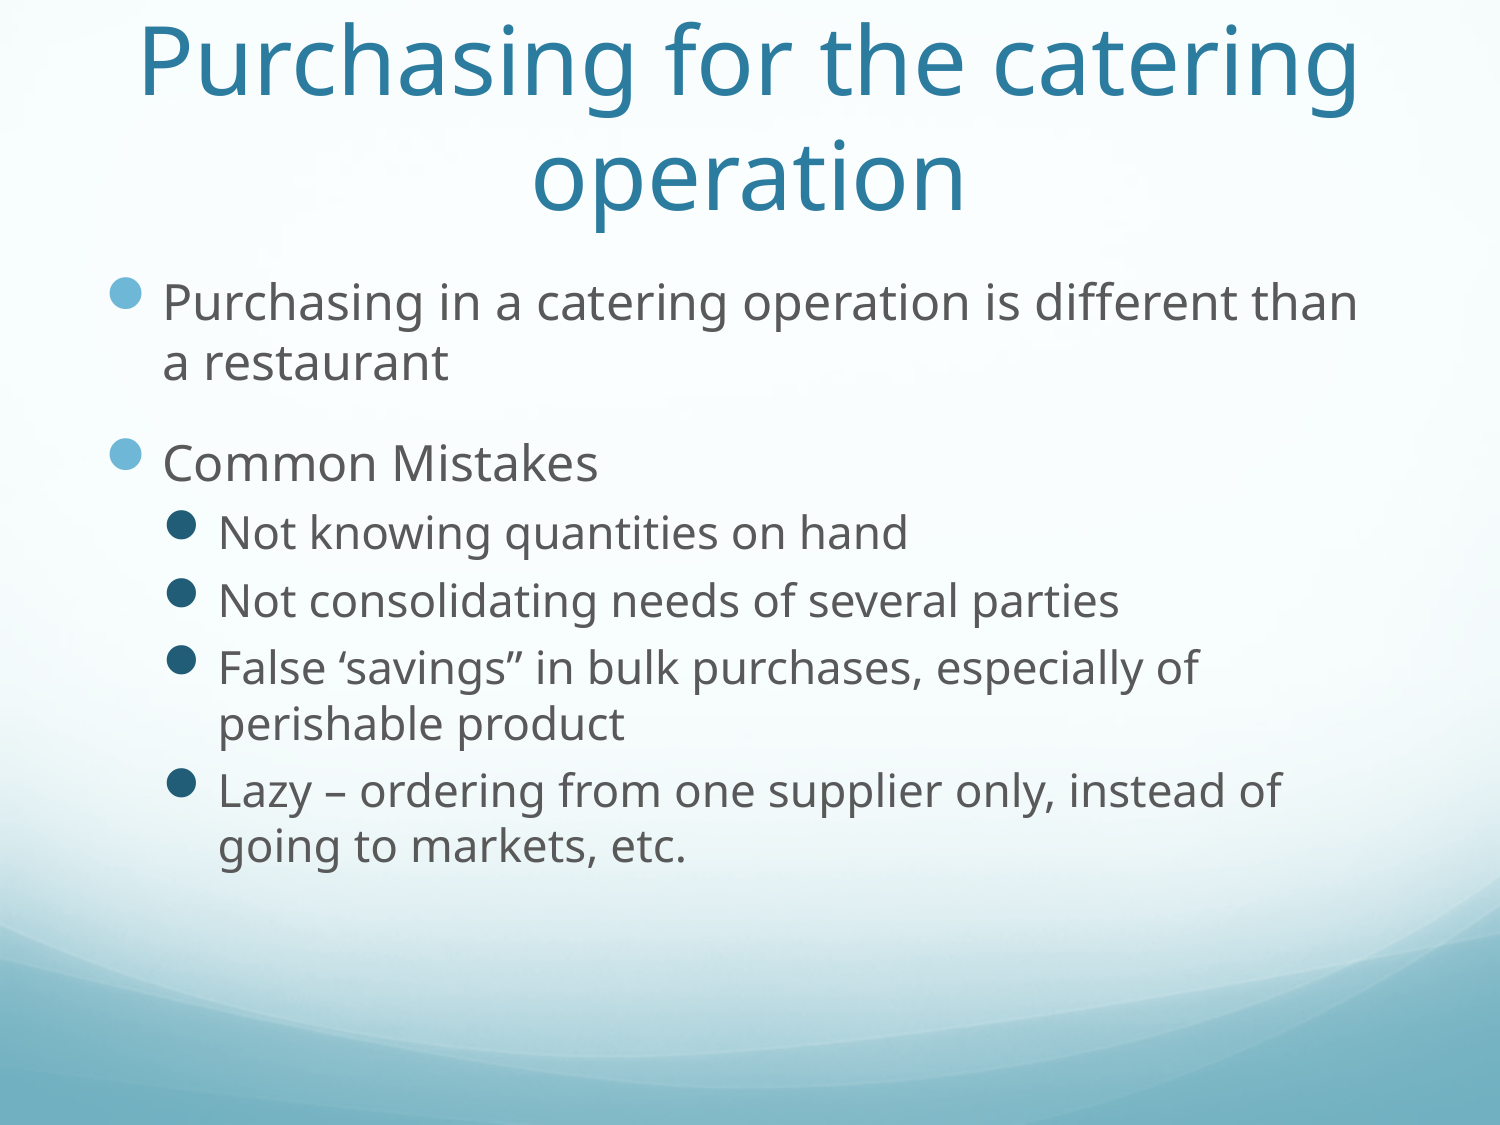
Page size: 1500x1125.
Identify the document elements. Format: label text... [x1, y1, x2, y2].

list Purchasing in a catering operation is different than a restaurant Common Mistakes Not knowing quantities on hand Not consolidating needs of several parties False ‘savings” in bulk purchases, especially of perishable product Lazy – ordering from one supplier only, instead of going to markets, etc. [90, 262, 1410, 975]
title Purchasing for the catering operation [90, 17, 1410, 237]
